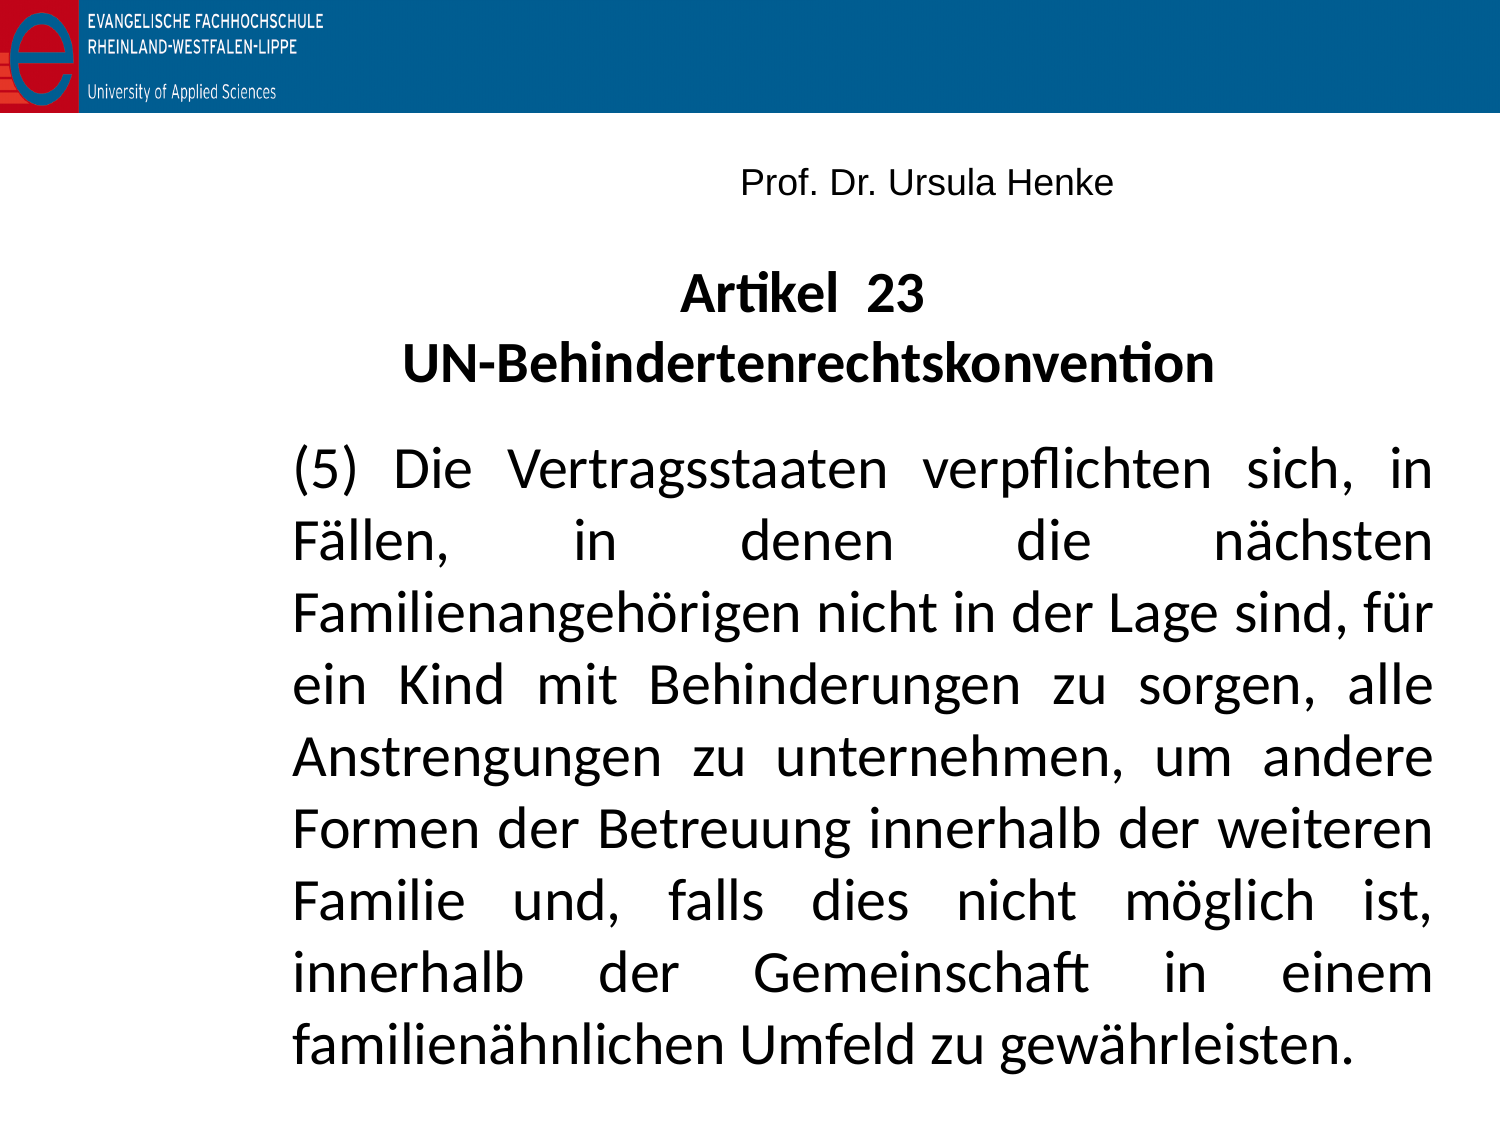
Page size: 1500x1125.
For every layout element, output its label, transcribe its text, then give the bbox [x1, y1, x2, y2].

title Artikel 23 UN-Behindertenrechtskonvention [139, 230, 1479, 418]
list (5) Die Vertragsstaaten verpflichten sich, in Fällen, in denen die nächsten Familienangehörigen nicht in der Lage sind, für ein Kind mit Behinderungen zu sorgen, alle Anstrengungen zu unternehmen, um andere Formen der Betreuung innerhalb der weiteren Familie und, falls dies nicht möglich ist, innerhalb der Gemeinschaft in einem familienähnlichen Umfeld zu gewährleisten. [277, 420, 1450, 1096]
picture [0, 0, 1500, 113]
text_box Prof. Dr. Ursula Henke [724, 149, 1475, 225]
